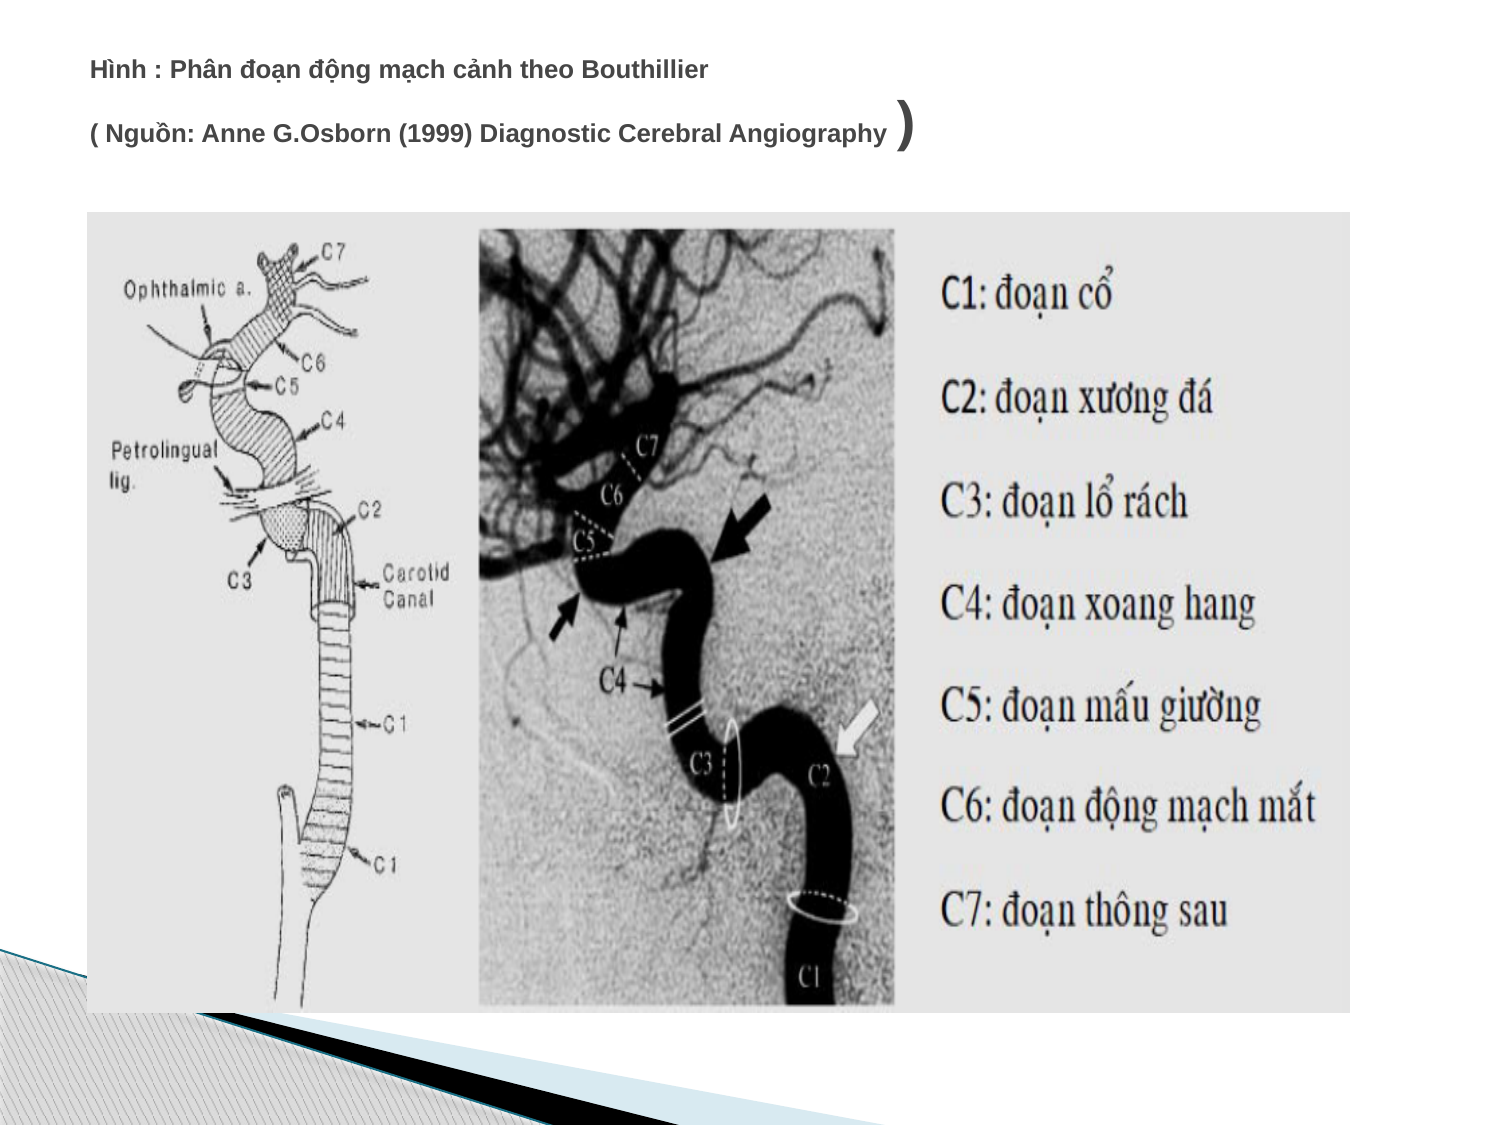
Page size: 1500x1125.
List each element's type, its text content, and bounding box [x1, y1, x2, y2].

title Hình : Phân đoạn động mạch cảnh theo Bouthillier ( Nguồn: Anne G.Osborn (1999) Diagnostic Cerebral Angiography ) [75, 45, 1425, 233]
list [87, 212, 1351, 1013]
